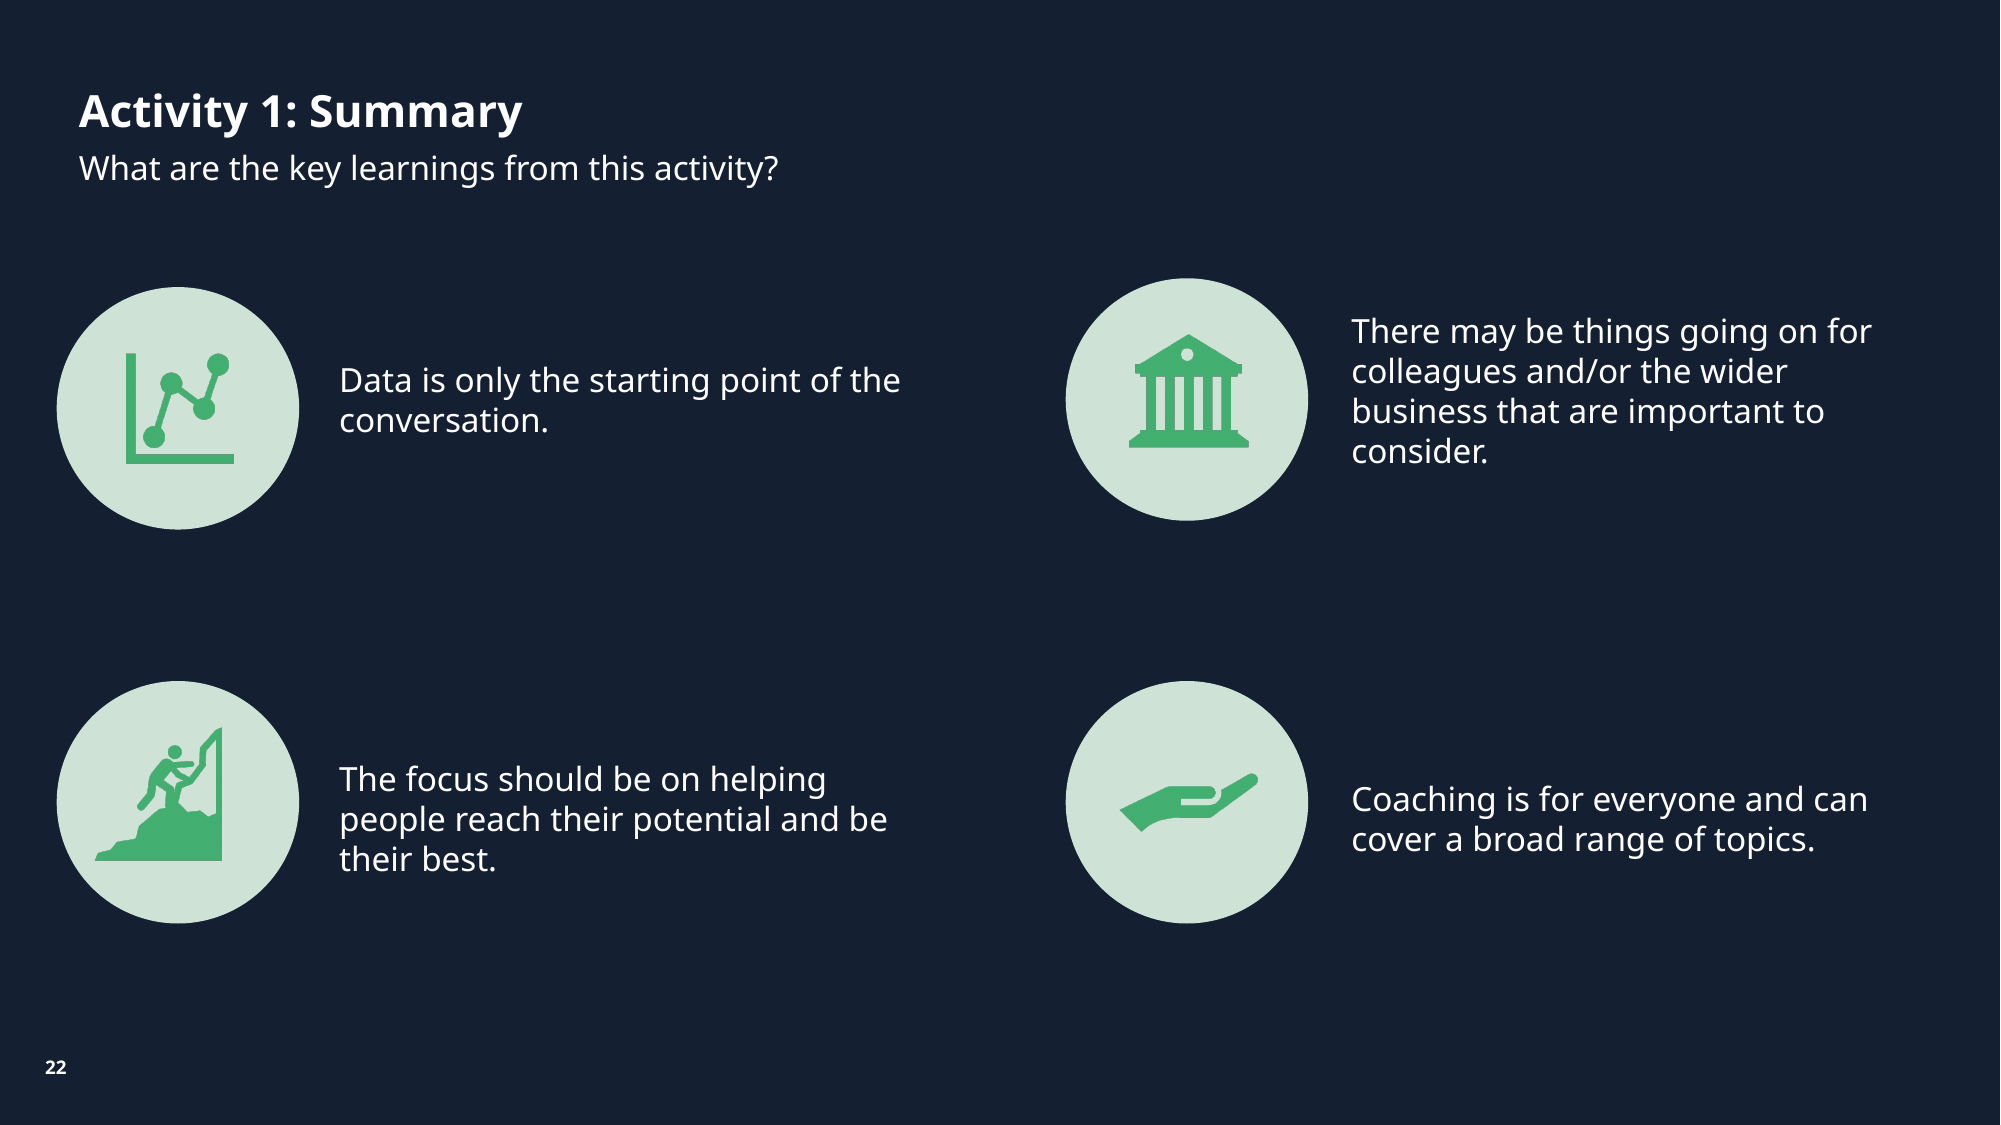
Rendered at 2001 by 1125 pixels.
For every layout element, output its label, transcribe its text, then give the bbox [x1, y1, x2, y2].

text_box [339, 696, 911, 939]
title Activity 1: Summary [78, 88, 803, 151]
picture [1113, 315, 1264, 466]
picture [103, 333, 254, 484]
picture [82, 719, 233, 870]
picture [1113, 727, 1264, 878]
text_box [56, 681, 300, 924]
text_box [1080, 278, 1294, 342]
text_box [1051, 342, 1924, 939]
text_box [1351, 269, 1923, 342]
list What are the key learnings from this activity? [78, 151, 1956, 216]
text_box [339, 278, 911, 521]
text_box [56, 287, 300, 530]
